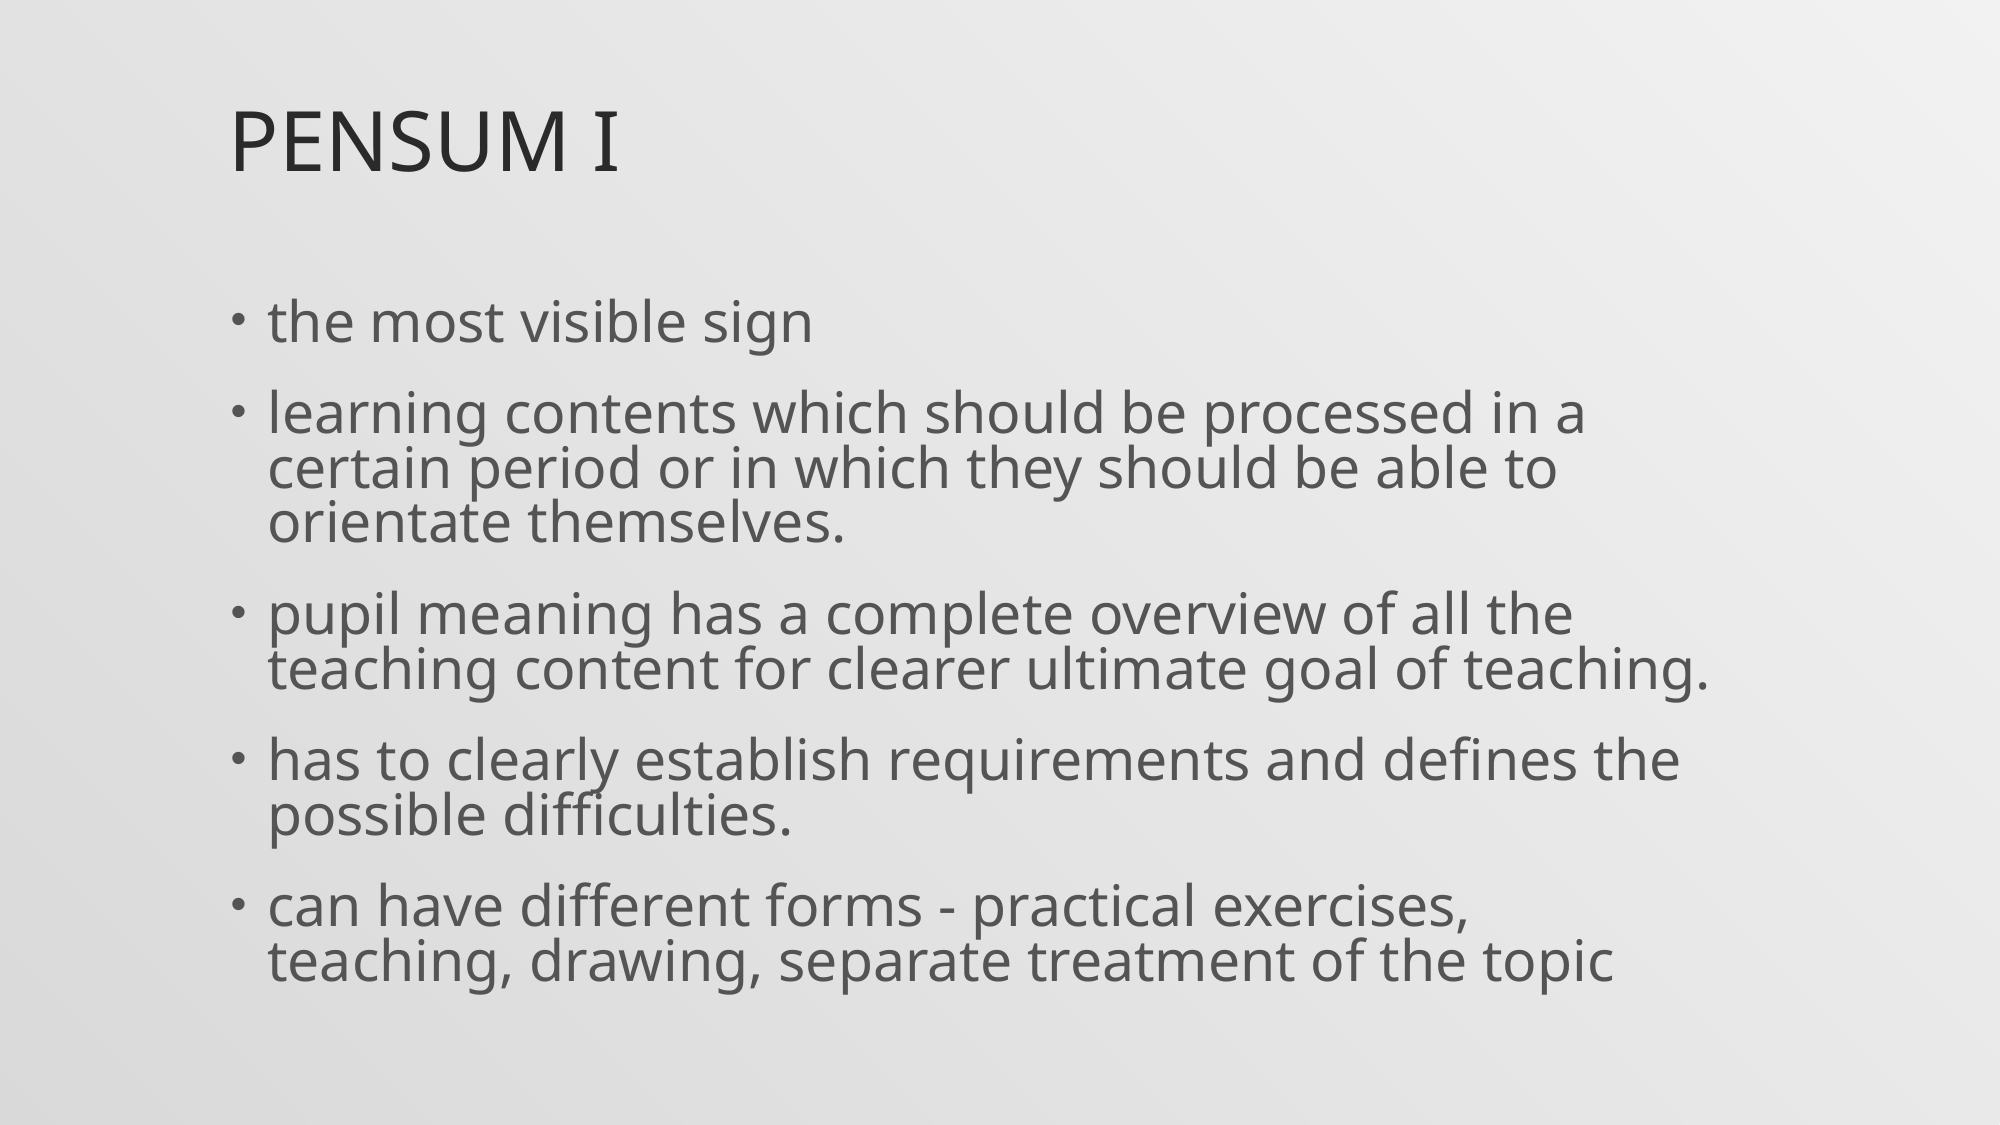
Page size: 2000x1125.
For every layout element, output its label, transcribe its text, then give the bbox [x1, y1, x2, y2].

list the most visible sign learning contents which should be processed in a certain period or in which they should be able to orientate themselves. pupil meaning has a complete overview of all the teaching content for clearer ultimate goal of teaching. has to clearly establish requirements and defines the possible difficulties. can have different forms - practical exercises, teaching, drawing, separate treatment of the topic [208, 290, 1744, 1029]
title Pensum I [213, 78, 1229, 197]
